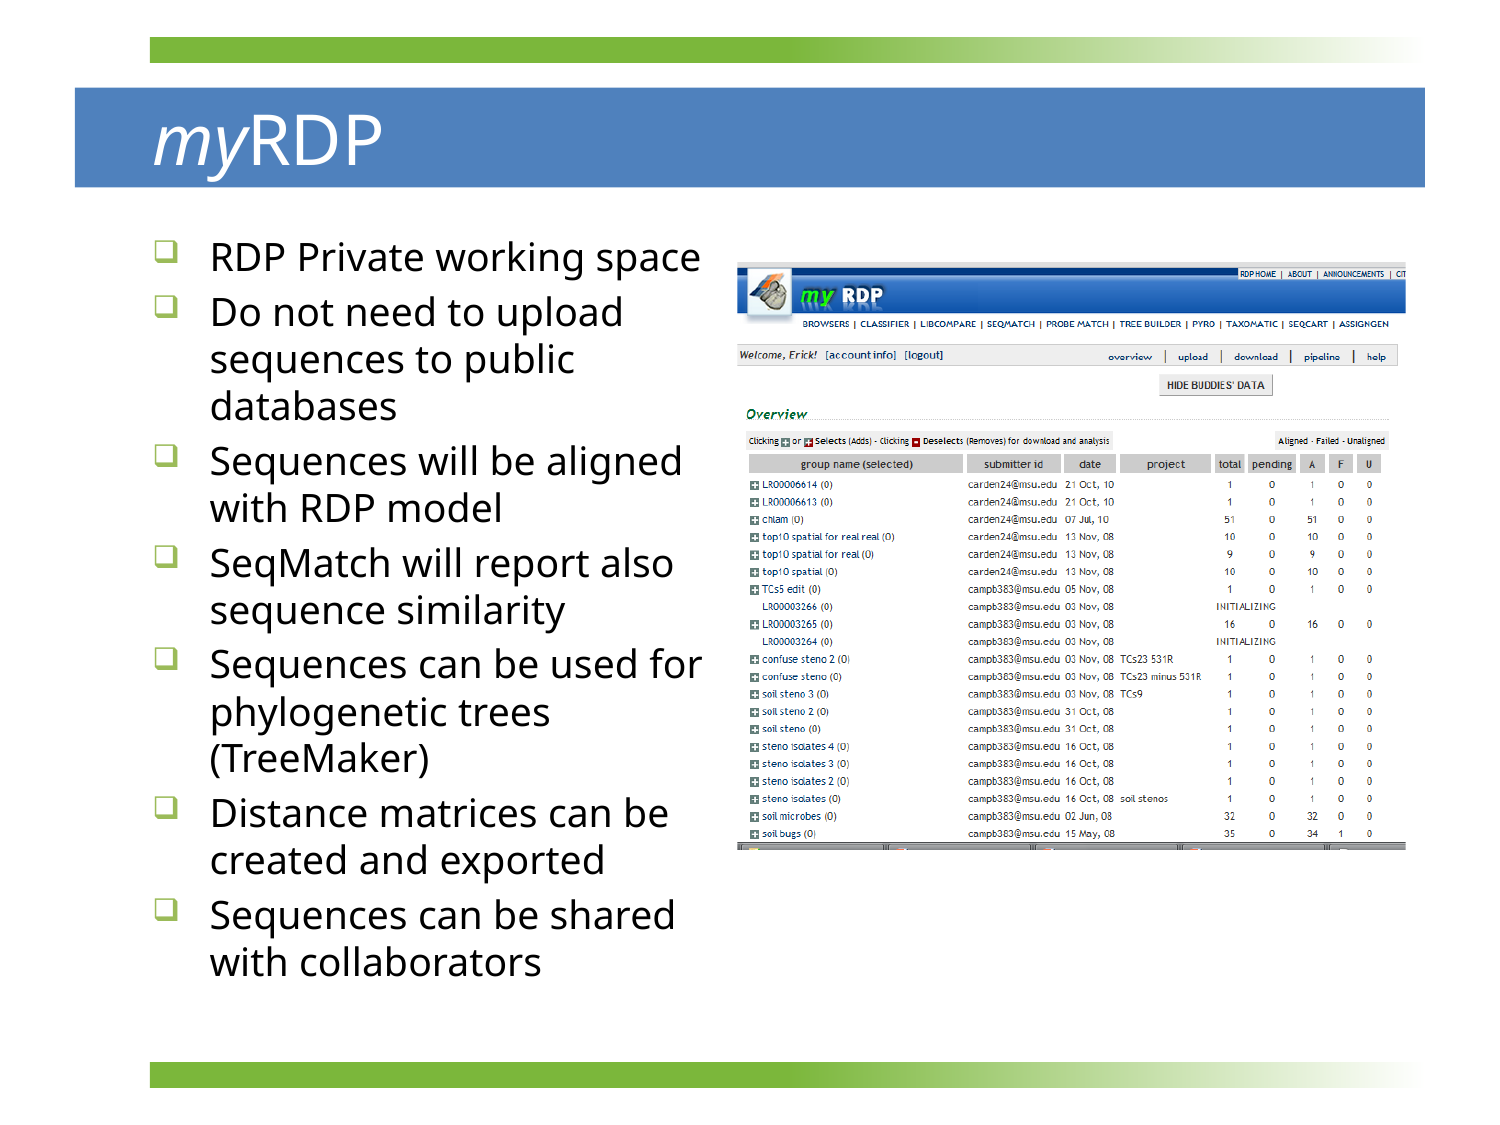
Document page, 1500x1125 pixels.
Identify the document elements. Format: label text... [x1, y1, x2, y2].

list RDP Private working space Do not need to upload sequences to public databases Sequences will be aligned with RDP model SeqMatch will report also sequence similarity Sequences can be used for phylogenetic trees (TreeMaker) Distance matrices can be created and exported Sequences can be shared with collaborators [137, 224, 750, 1005]
title myRDP [137, 87, 1425, 188]
picture [737, 262, 1406, 851]
